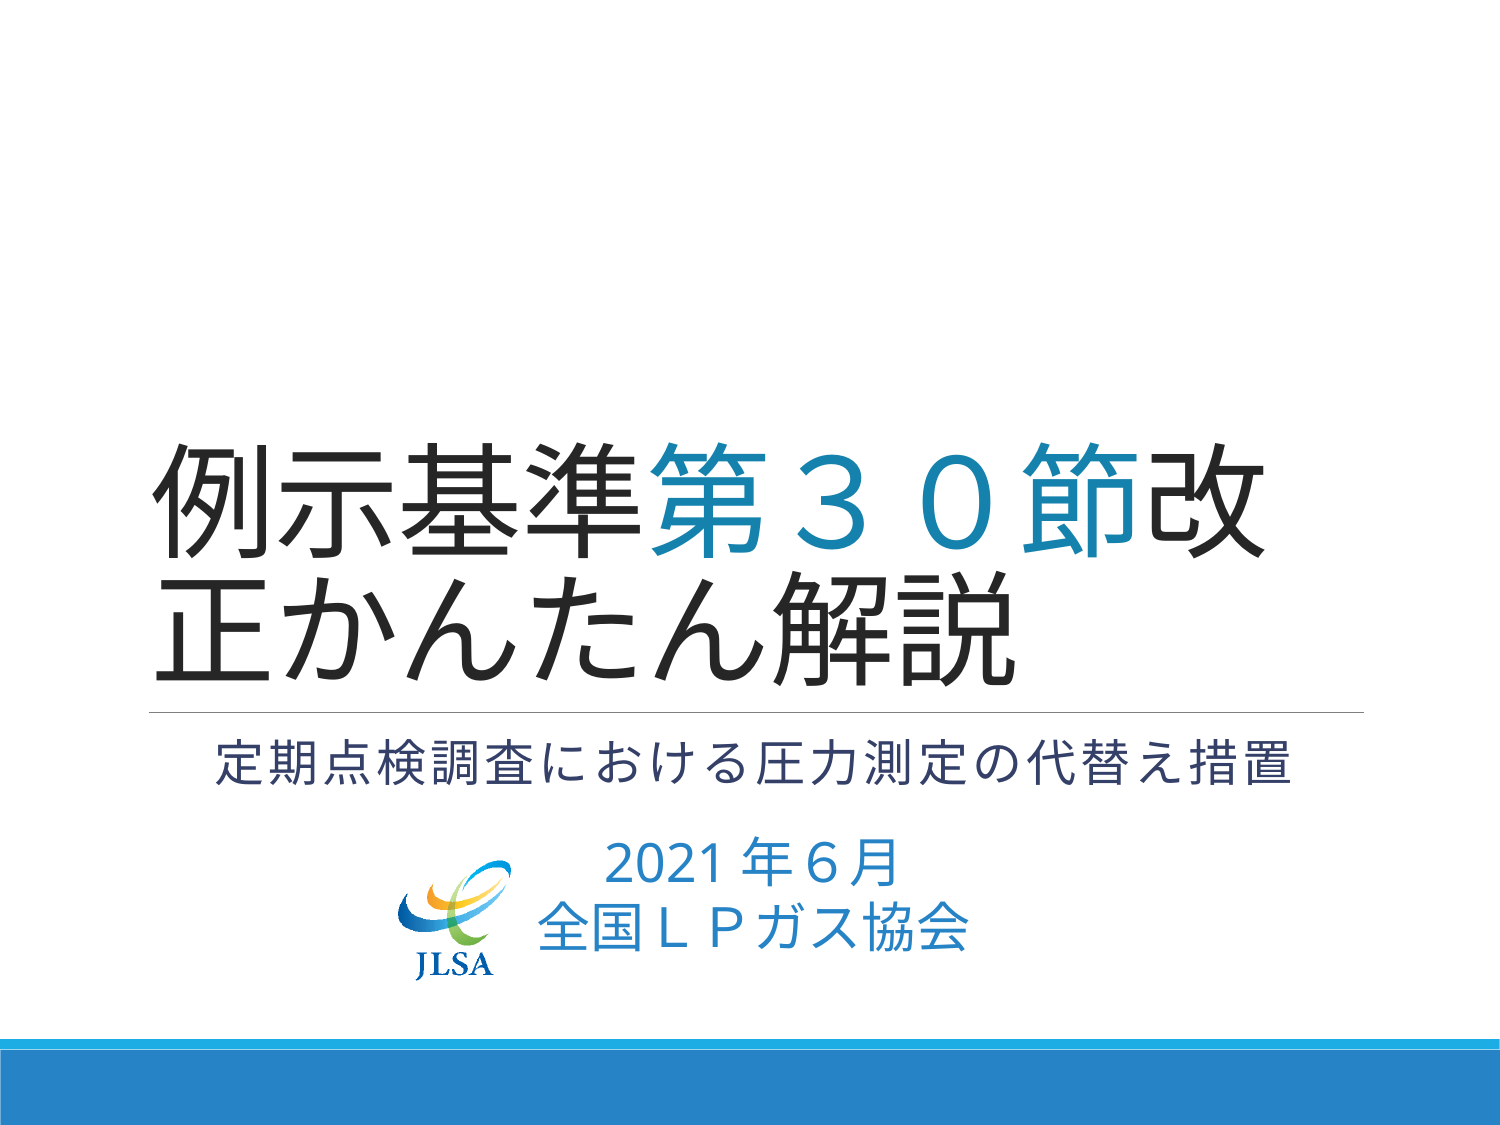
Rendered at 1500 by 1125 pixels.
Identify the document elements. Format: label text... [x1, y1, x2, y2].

title 例示基準第３０節改正かんたん解説 [135, 124, 1373, 710]
subtitle 定期点検調査における圧力測定の代替え措置 [135, 730, 1373, 813]
picture [383, 852, 520, 985]
text_box 2021年６月 全国ＬＰガス協会 [45, 813, 1463, 966]
